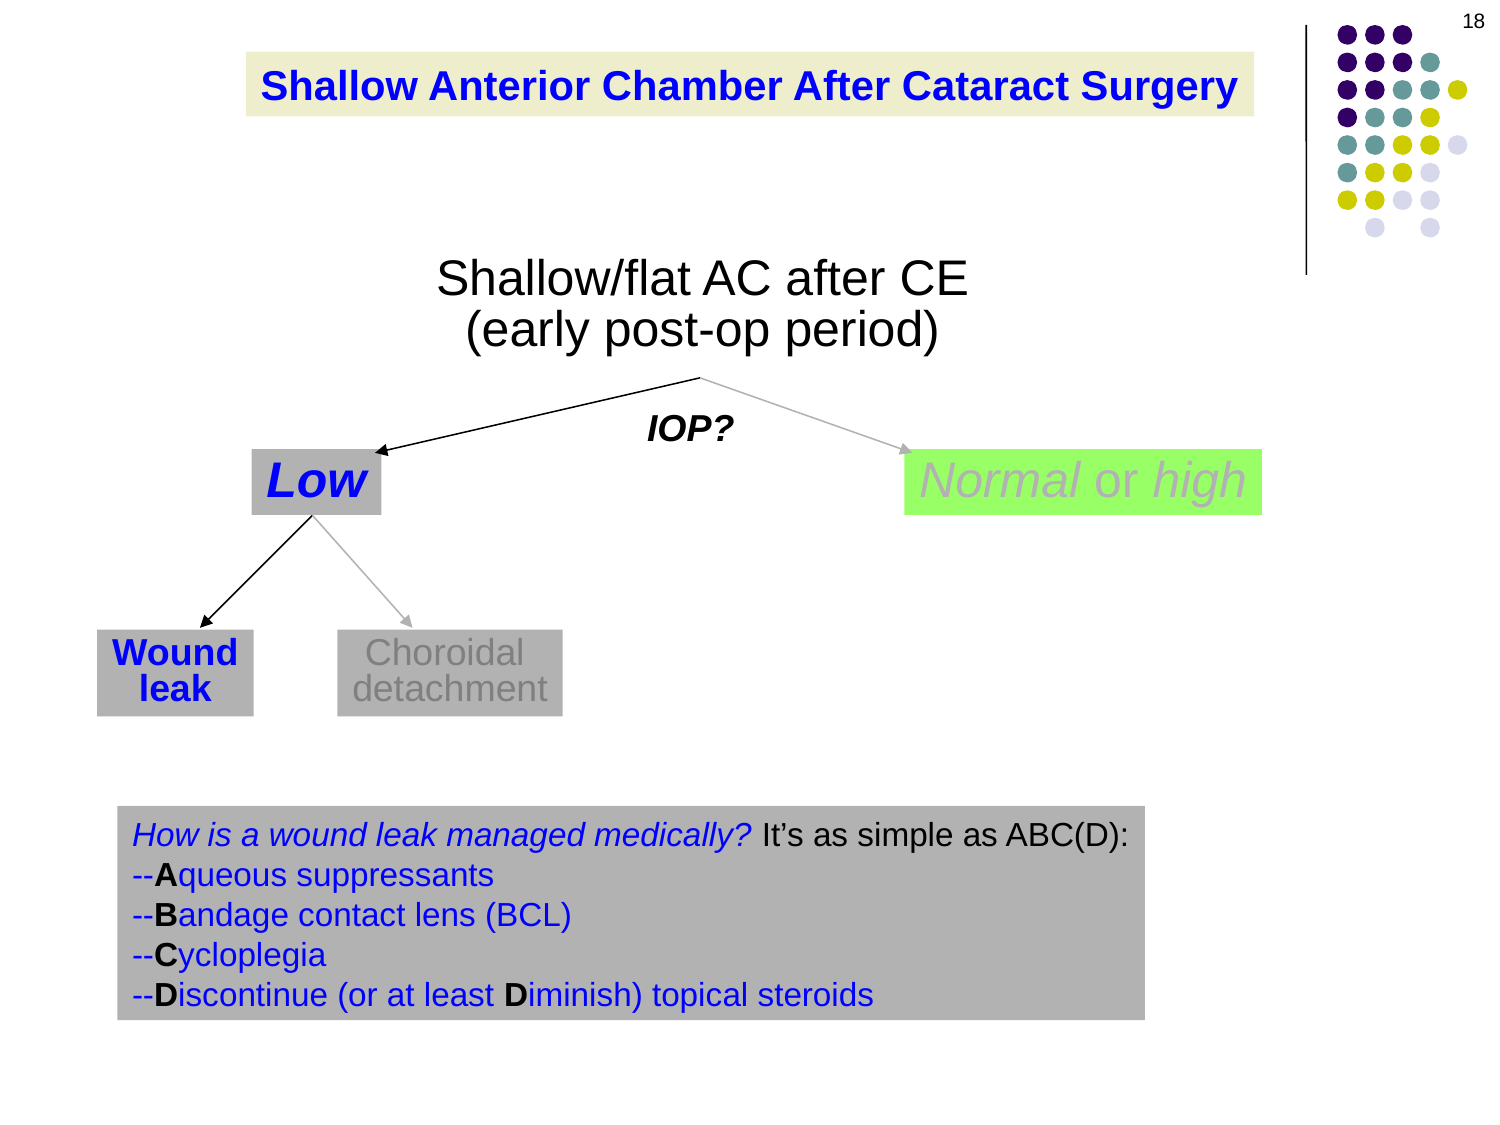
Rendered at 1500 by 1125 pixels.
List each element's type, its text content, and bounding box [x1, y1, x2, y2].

text_box IOP? [632, 396, 750, 457]
text_box [199, 515, 312, 628]
text_box Shallow Anterior Chamber After Cataract Surgery [245, 51, 1255, 117]
text_box How is a wound leak managed medically? It’s as simple as ABC(D): --Aqueous suppressants --Bandage contact lens (BCL) --Cycloplegia --Discontinue (or at least Diminish) topical steroids [117, 805, 1145, 1021]
text_box Wound leak [97, 629, 254, 717]
text_box [375, 377, 700, 457]
text_box Normal or high [904, 449, 1262, 515]
text_box [699, 377, 913, 455]
text_box [312, 515, 413, 628]
text_box 18 [1149, 0, 1500, 75]
text_box Choroidal detachment [337, 629, 563, 717]
text_box Low [251, 449, 382, 515]
text_box Shallow/flat AC after CE (early post-op period) [421, 247, 985, 364]
